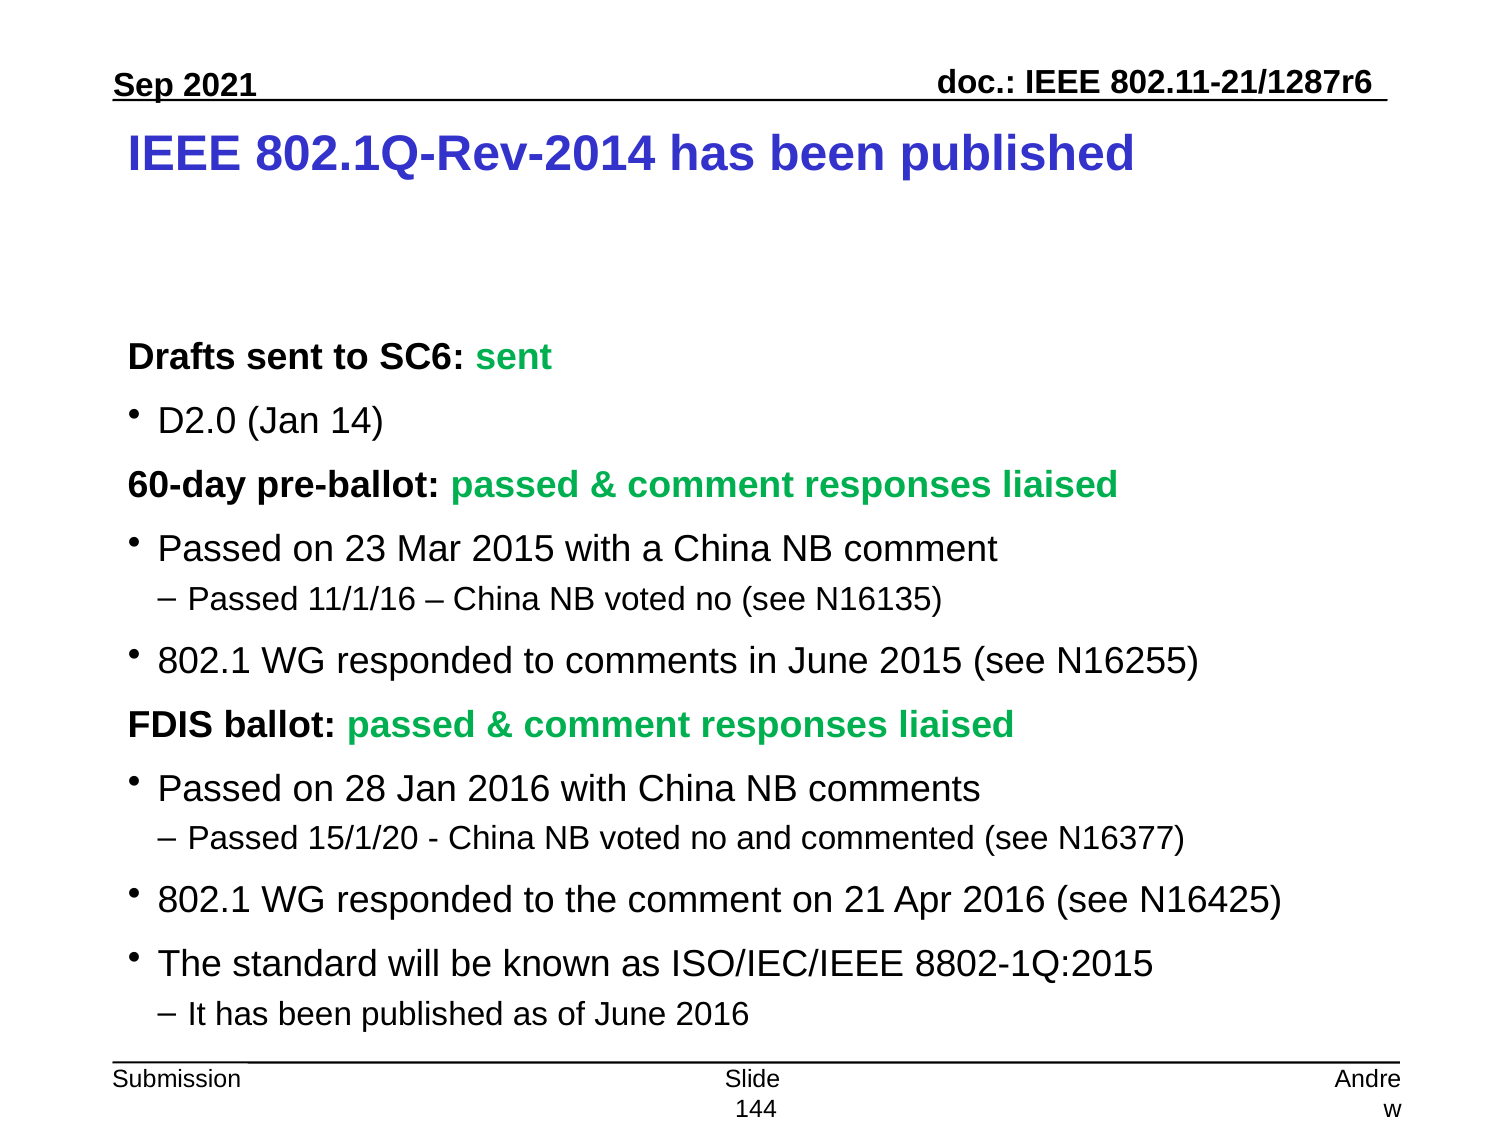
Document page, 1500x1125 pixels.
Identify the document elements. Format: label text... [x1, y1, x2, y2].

footer Andrew Myles, Cisco [1320, 1061, 1402, 1093]
list Drafts sent to SC6: sent D2.0 (Jan 14) 60-day pre-ballot: passed & comment responses liaised Passed on 23 Mar 2015 with a China NB comment Passed 11/1/16 – China NB voted no (see N16135) 802.1 WG responded to comments in June 2015 (see N16255) FDIS ballot: passed & comment responses liaised Passed on 28 Jan 2016 with China NB comments Passed 15/1/20 - China NB voted no and commented (see N16377) 802.1 WG responded to the comment on 21 Apr 2016 (see N16425) The standard will be known as ISO/IEC/IEEE 8802-1Q:2015 It has been published as of June 2016 [112, 324, 1388, 1000]
slide_number Slide 144 [709, 1061, 803, 1093]
title IEEE 802.1Q-Rev-2014 has been published [112, 112, 1400, 288]
